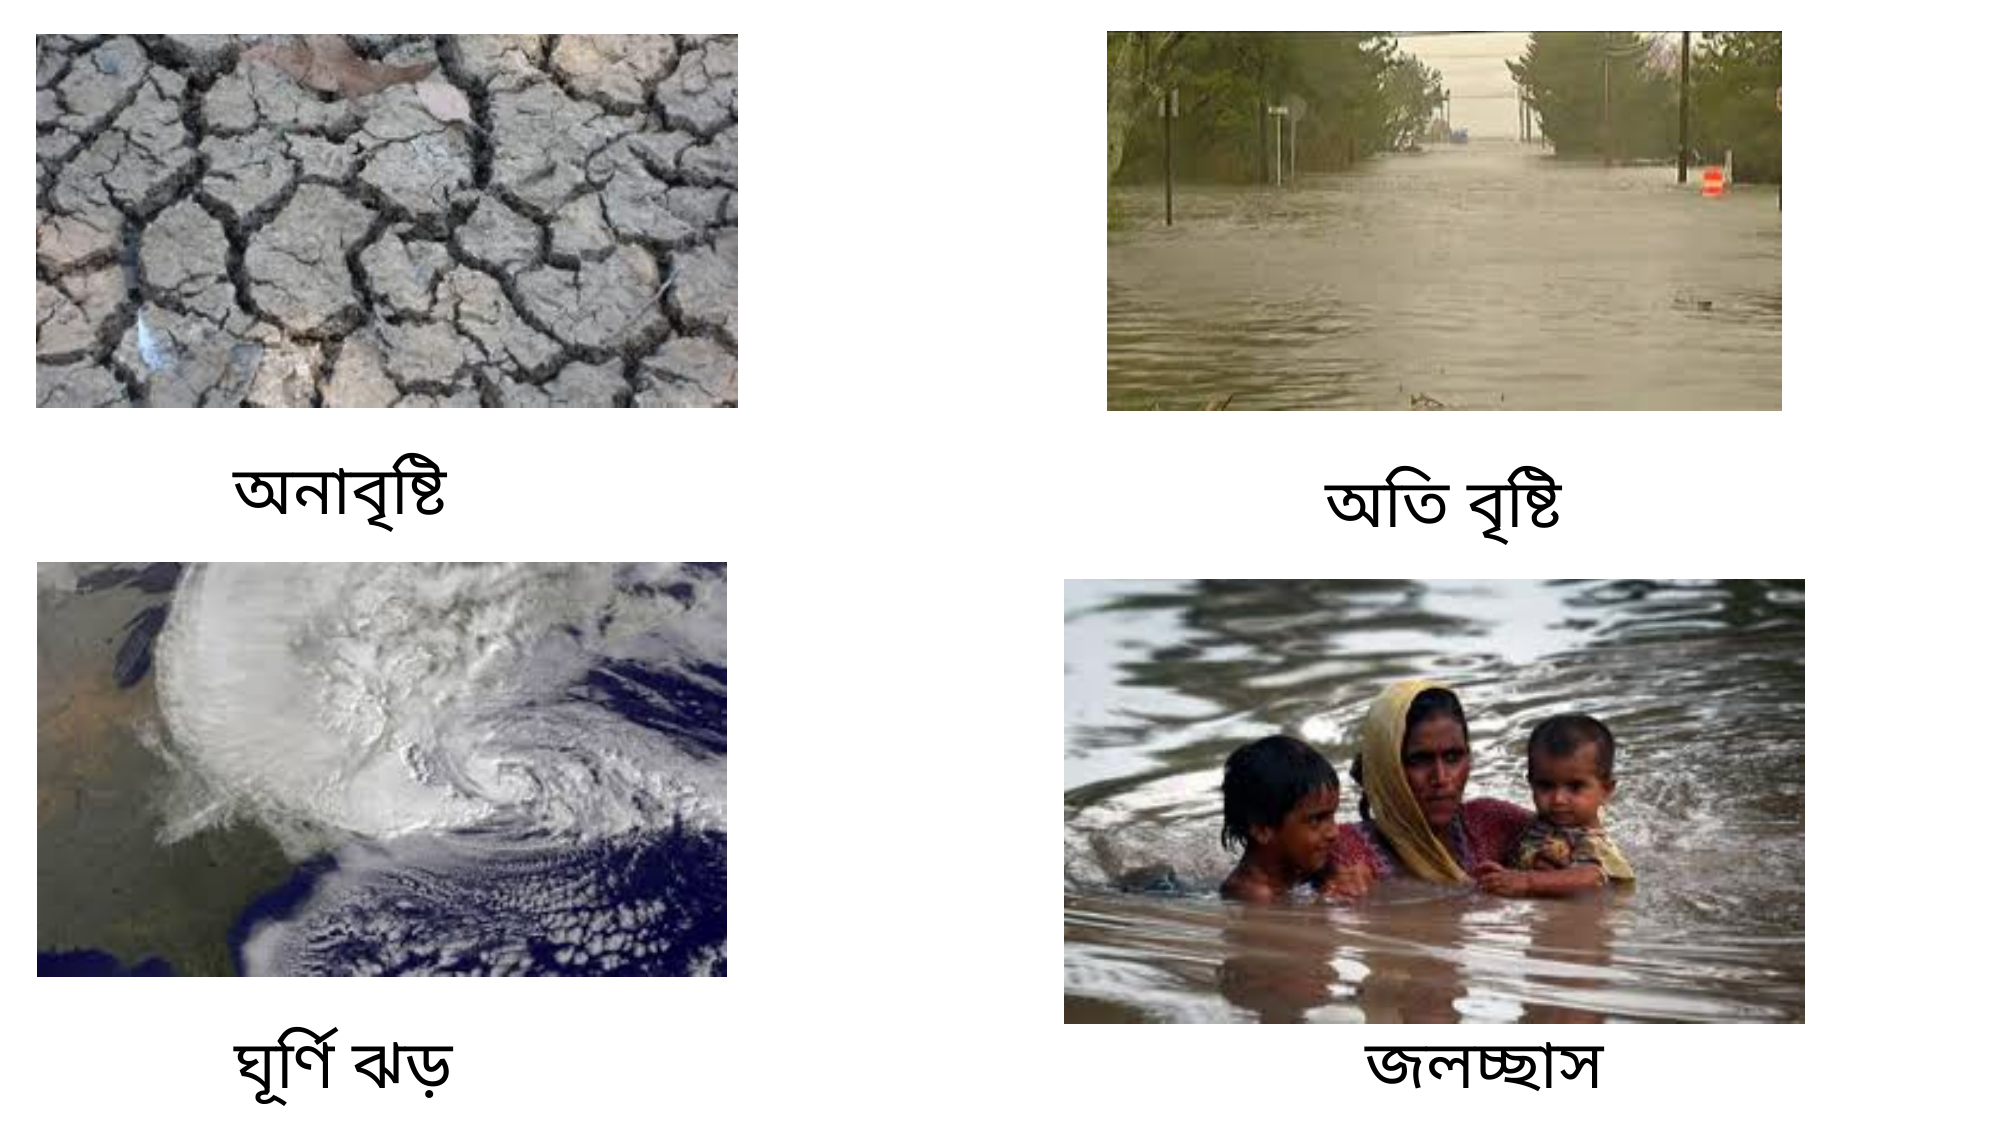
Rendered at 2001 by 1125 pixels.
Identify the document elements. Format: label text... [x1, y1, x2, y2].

text_box অতি বৃষ্টি [1168, 453, 1720, 549]
picture [1064, 579, 1805, 1024]
picture [36, 34, 738, 408]
picture [1107, 31, 1782, 411]
text_box জলচ্ছাস [1325, 1024, 1645, 1109]
text_box ঘূর্ণি ঝড় [135, 1013, 553, 1109]
picture [37, 562, 728, 977]
text_box অনাবৃষ্টি [83, 440, 597, 535]
